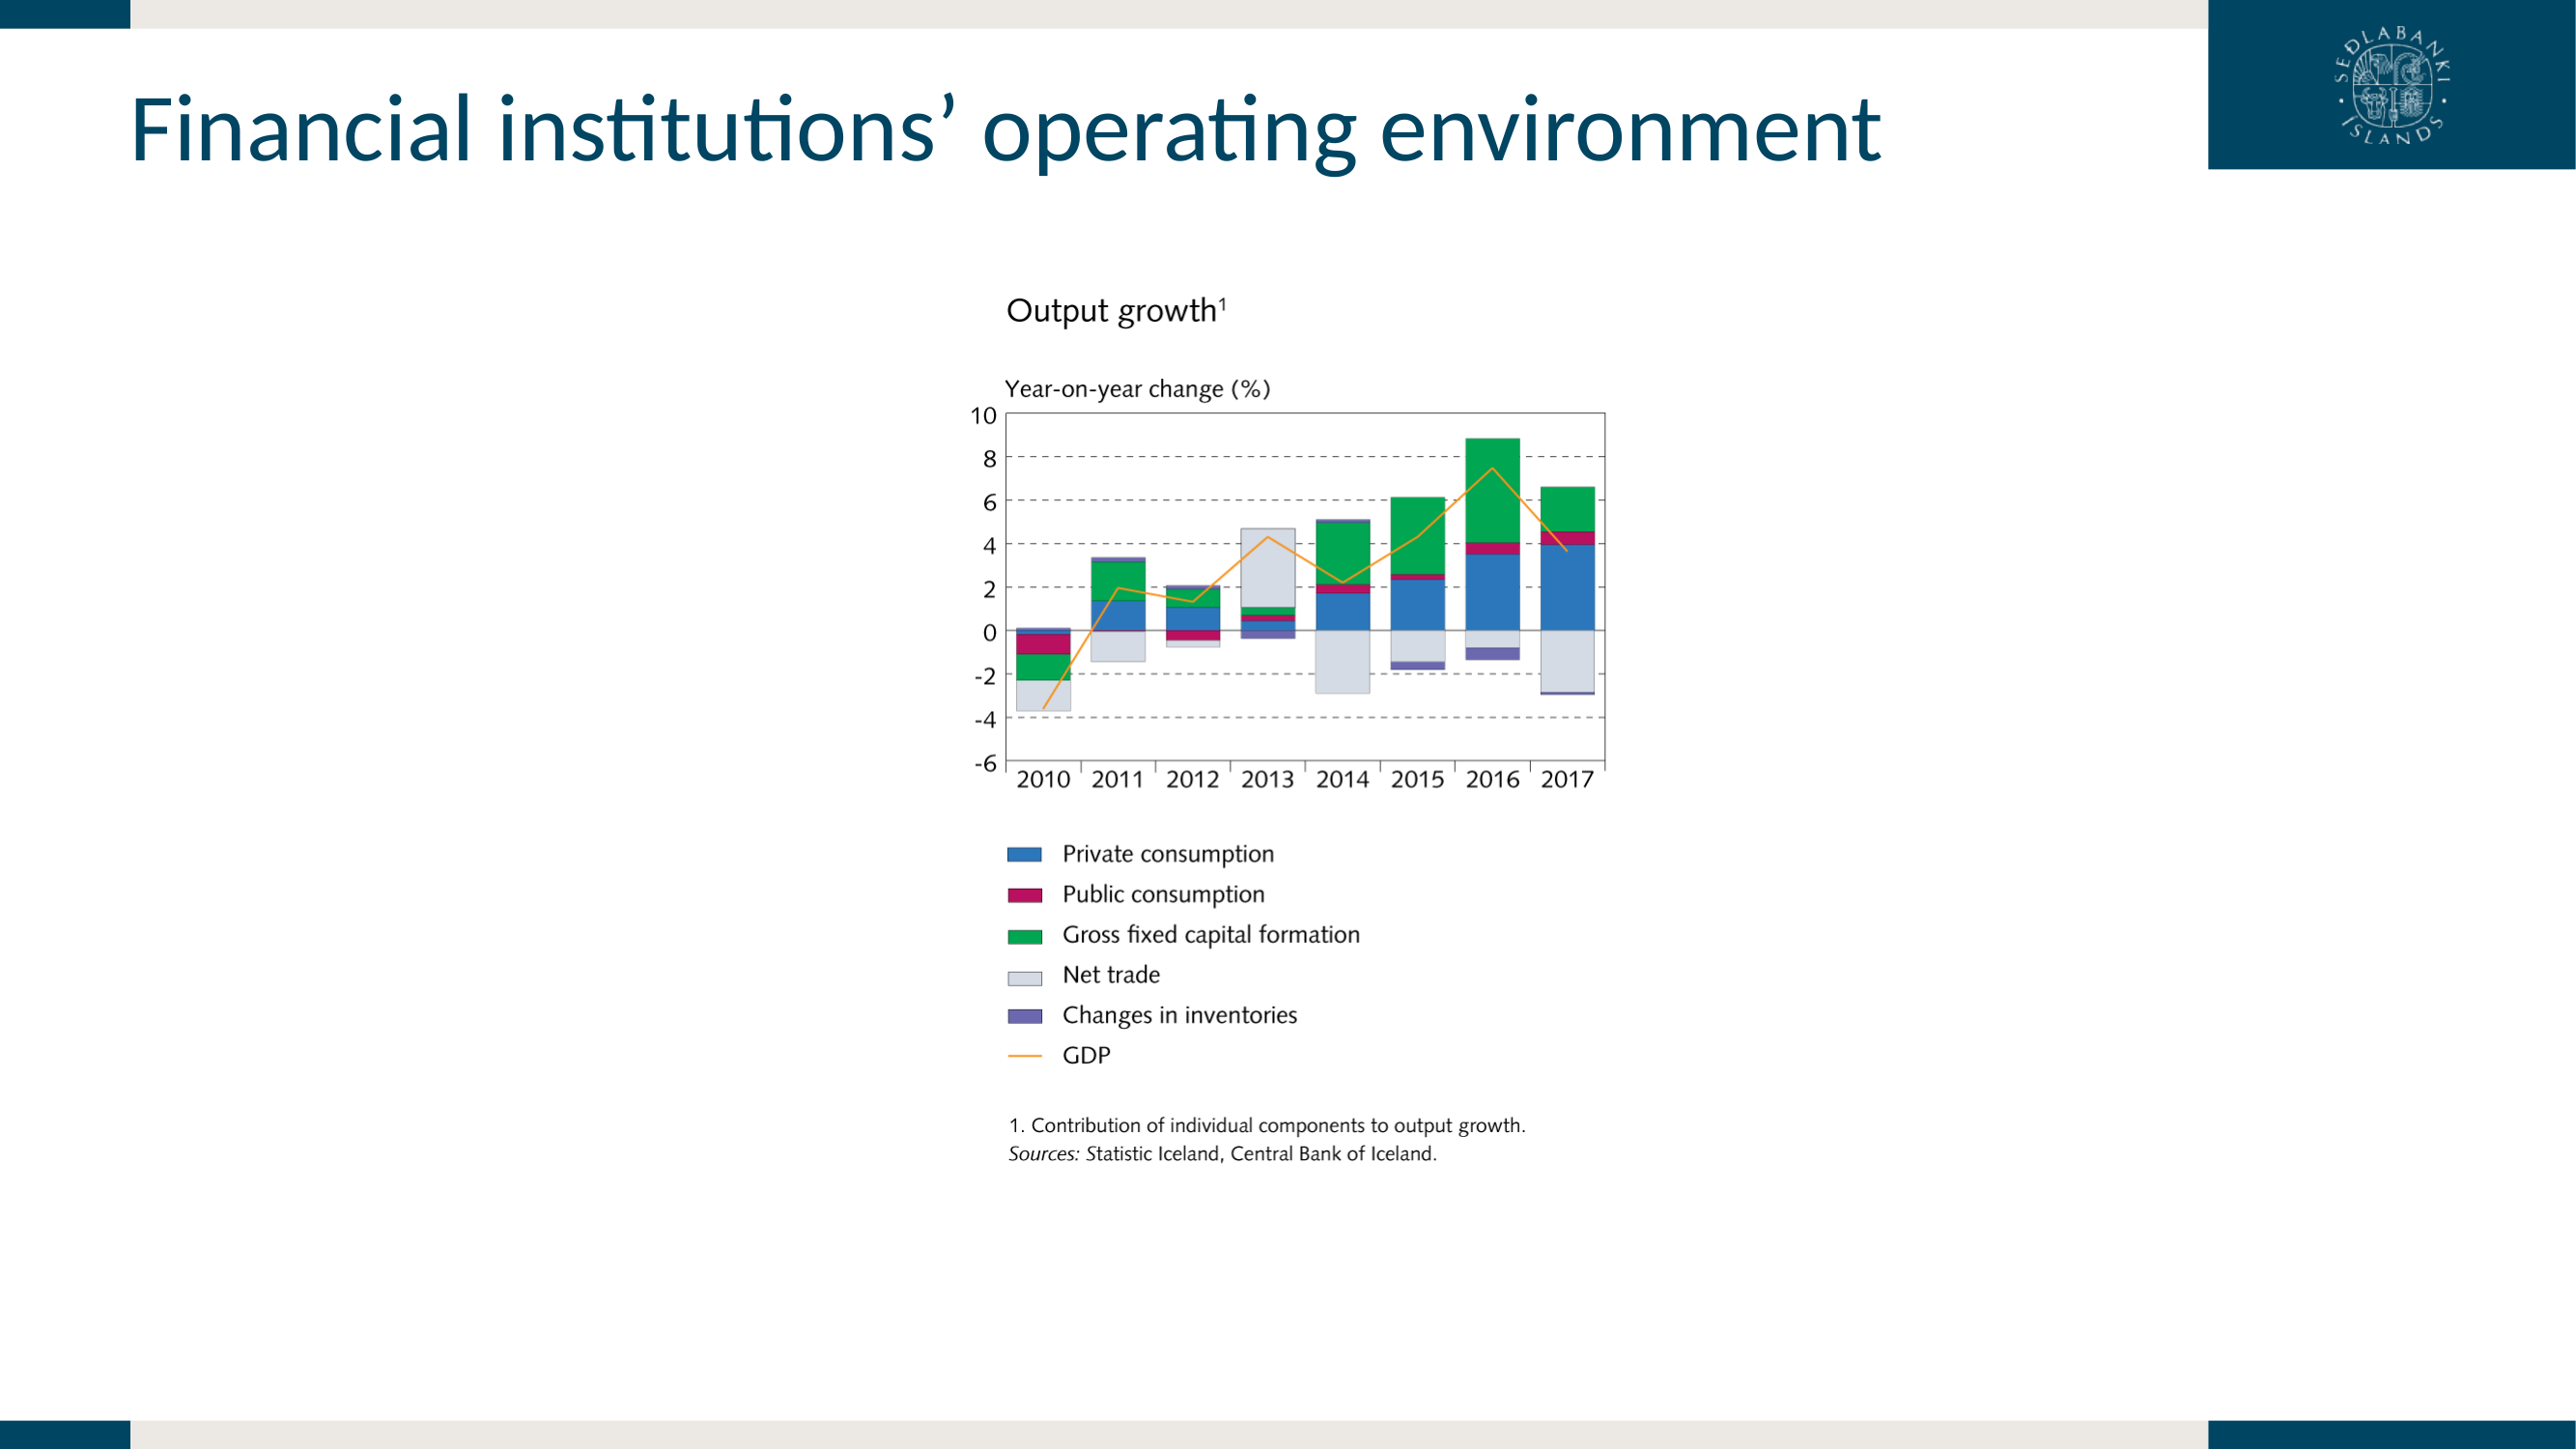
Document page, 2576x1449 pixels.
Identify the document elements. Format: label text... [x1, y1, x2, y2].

title Financial institutions’ operating environment [129, 86, 2178, 290]
picture [970, 283, 1606, 1166]
